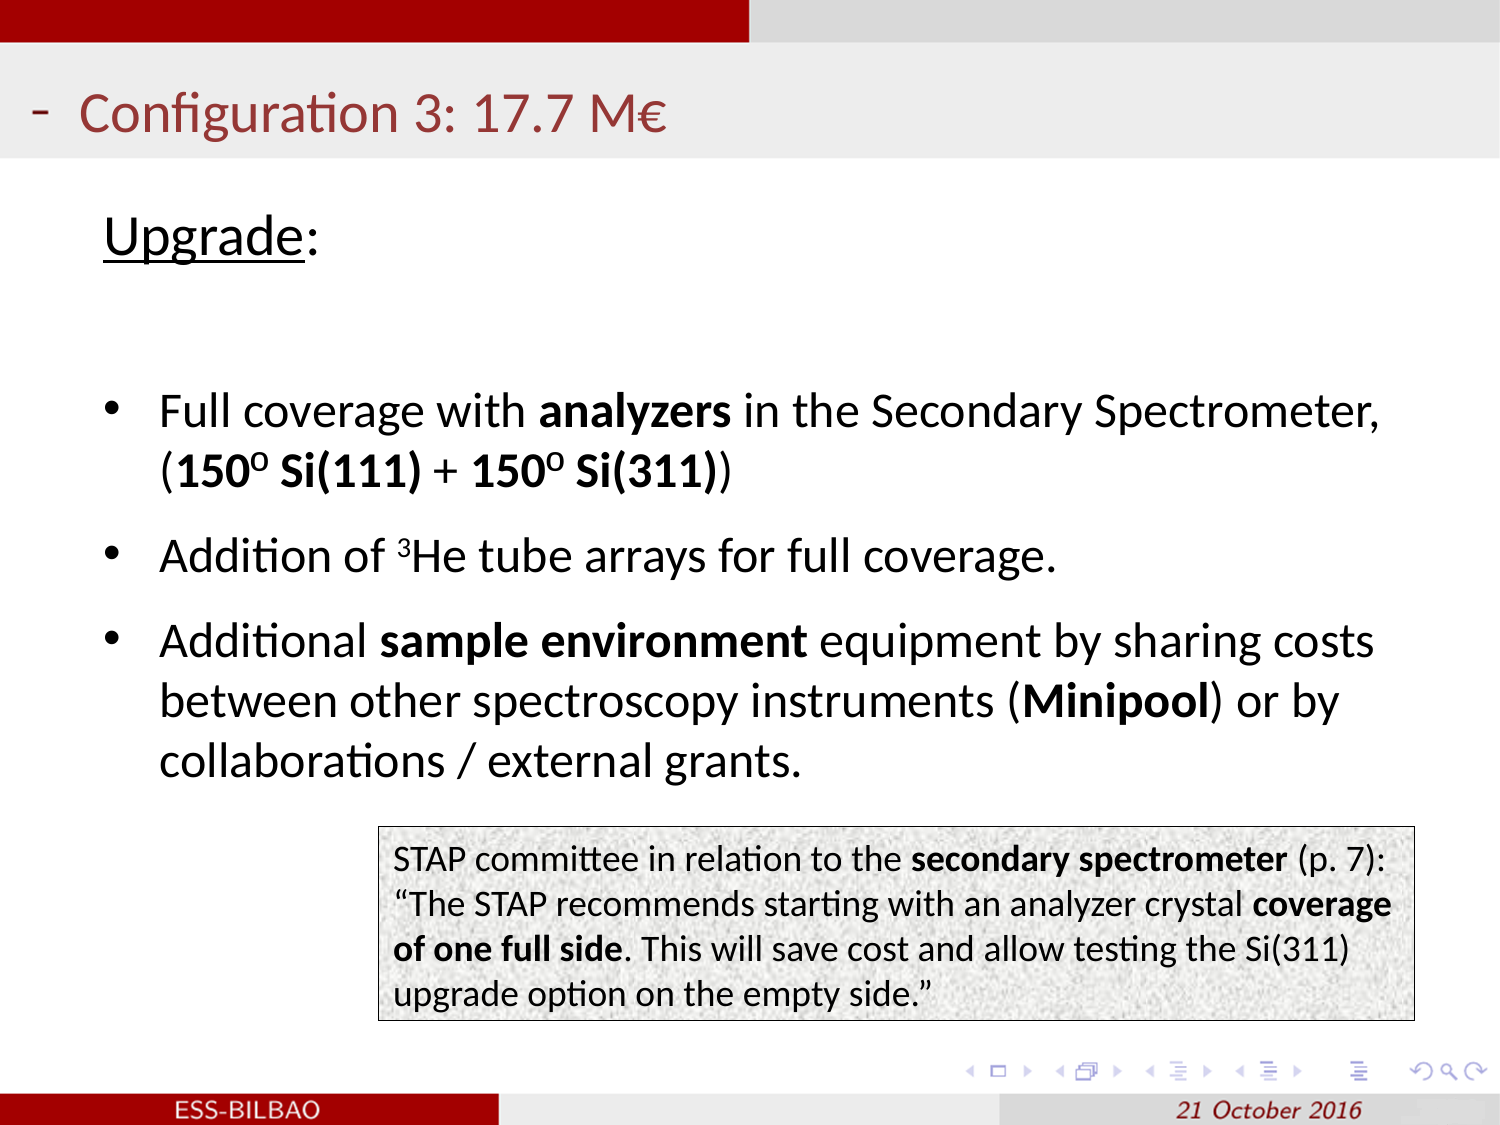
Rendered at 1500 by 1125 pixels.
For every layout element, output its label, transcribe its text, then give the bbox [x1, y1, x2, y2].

text_box Configuration 3: 17.7 M€ [64, 66, 1412, 152]
picture [0, 0, 1500, 1125]
text_box Upgrade: Full coverage with analyzers in the Secondary Spectrometer, (150º Si(111) + 150º Si(311)) Addition of 3He tube arrays for full coverage. Additional sample environment equipment by sharing costs between other spectroscopy instruments (Minipool) or by collaborations / external grants. [88, 190, 1412, 795]
text_box STAP committee in relation to the secondary spectrometer (p. 7): “The STAP recommends starting with an analyzer crystal coverage of one full side. This will save cost and allow testing the Si(311) upgrade option on the empty side.” [378, 826, 1415, 1021]
